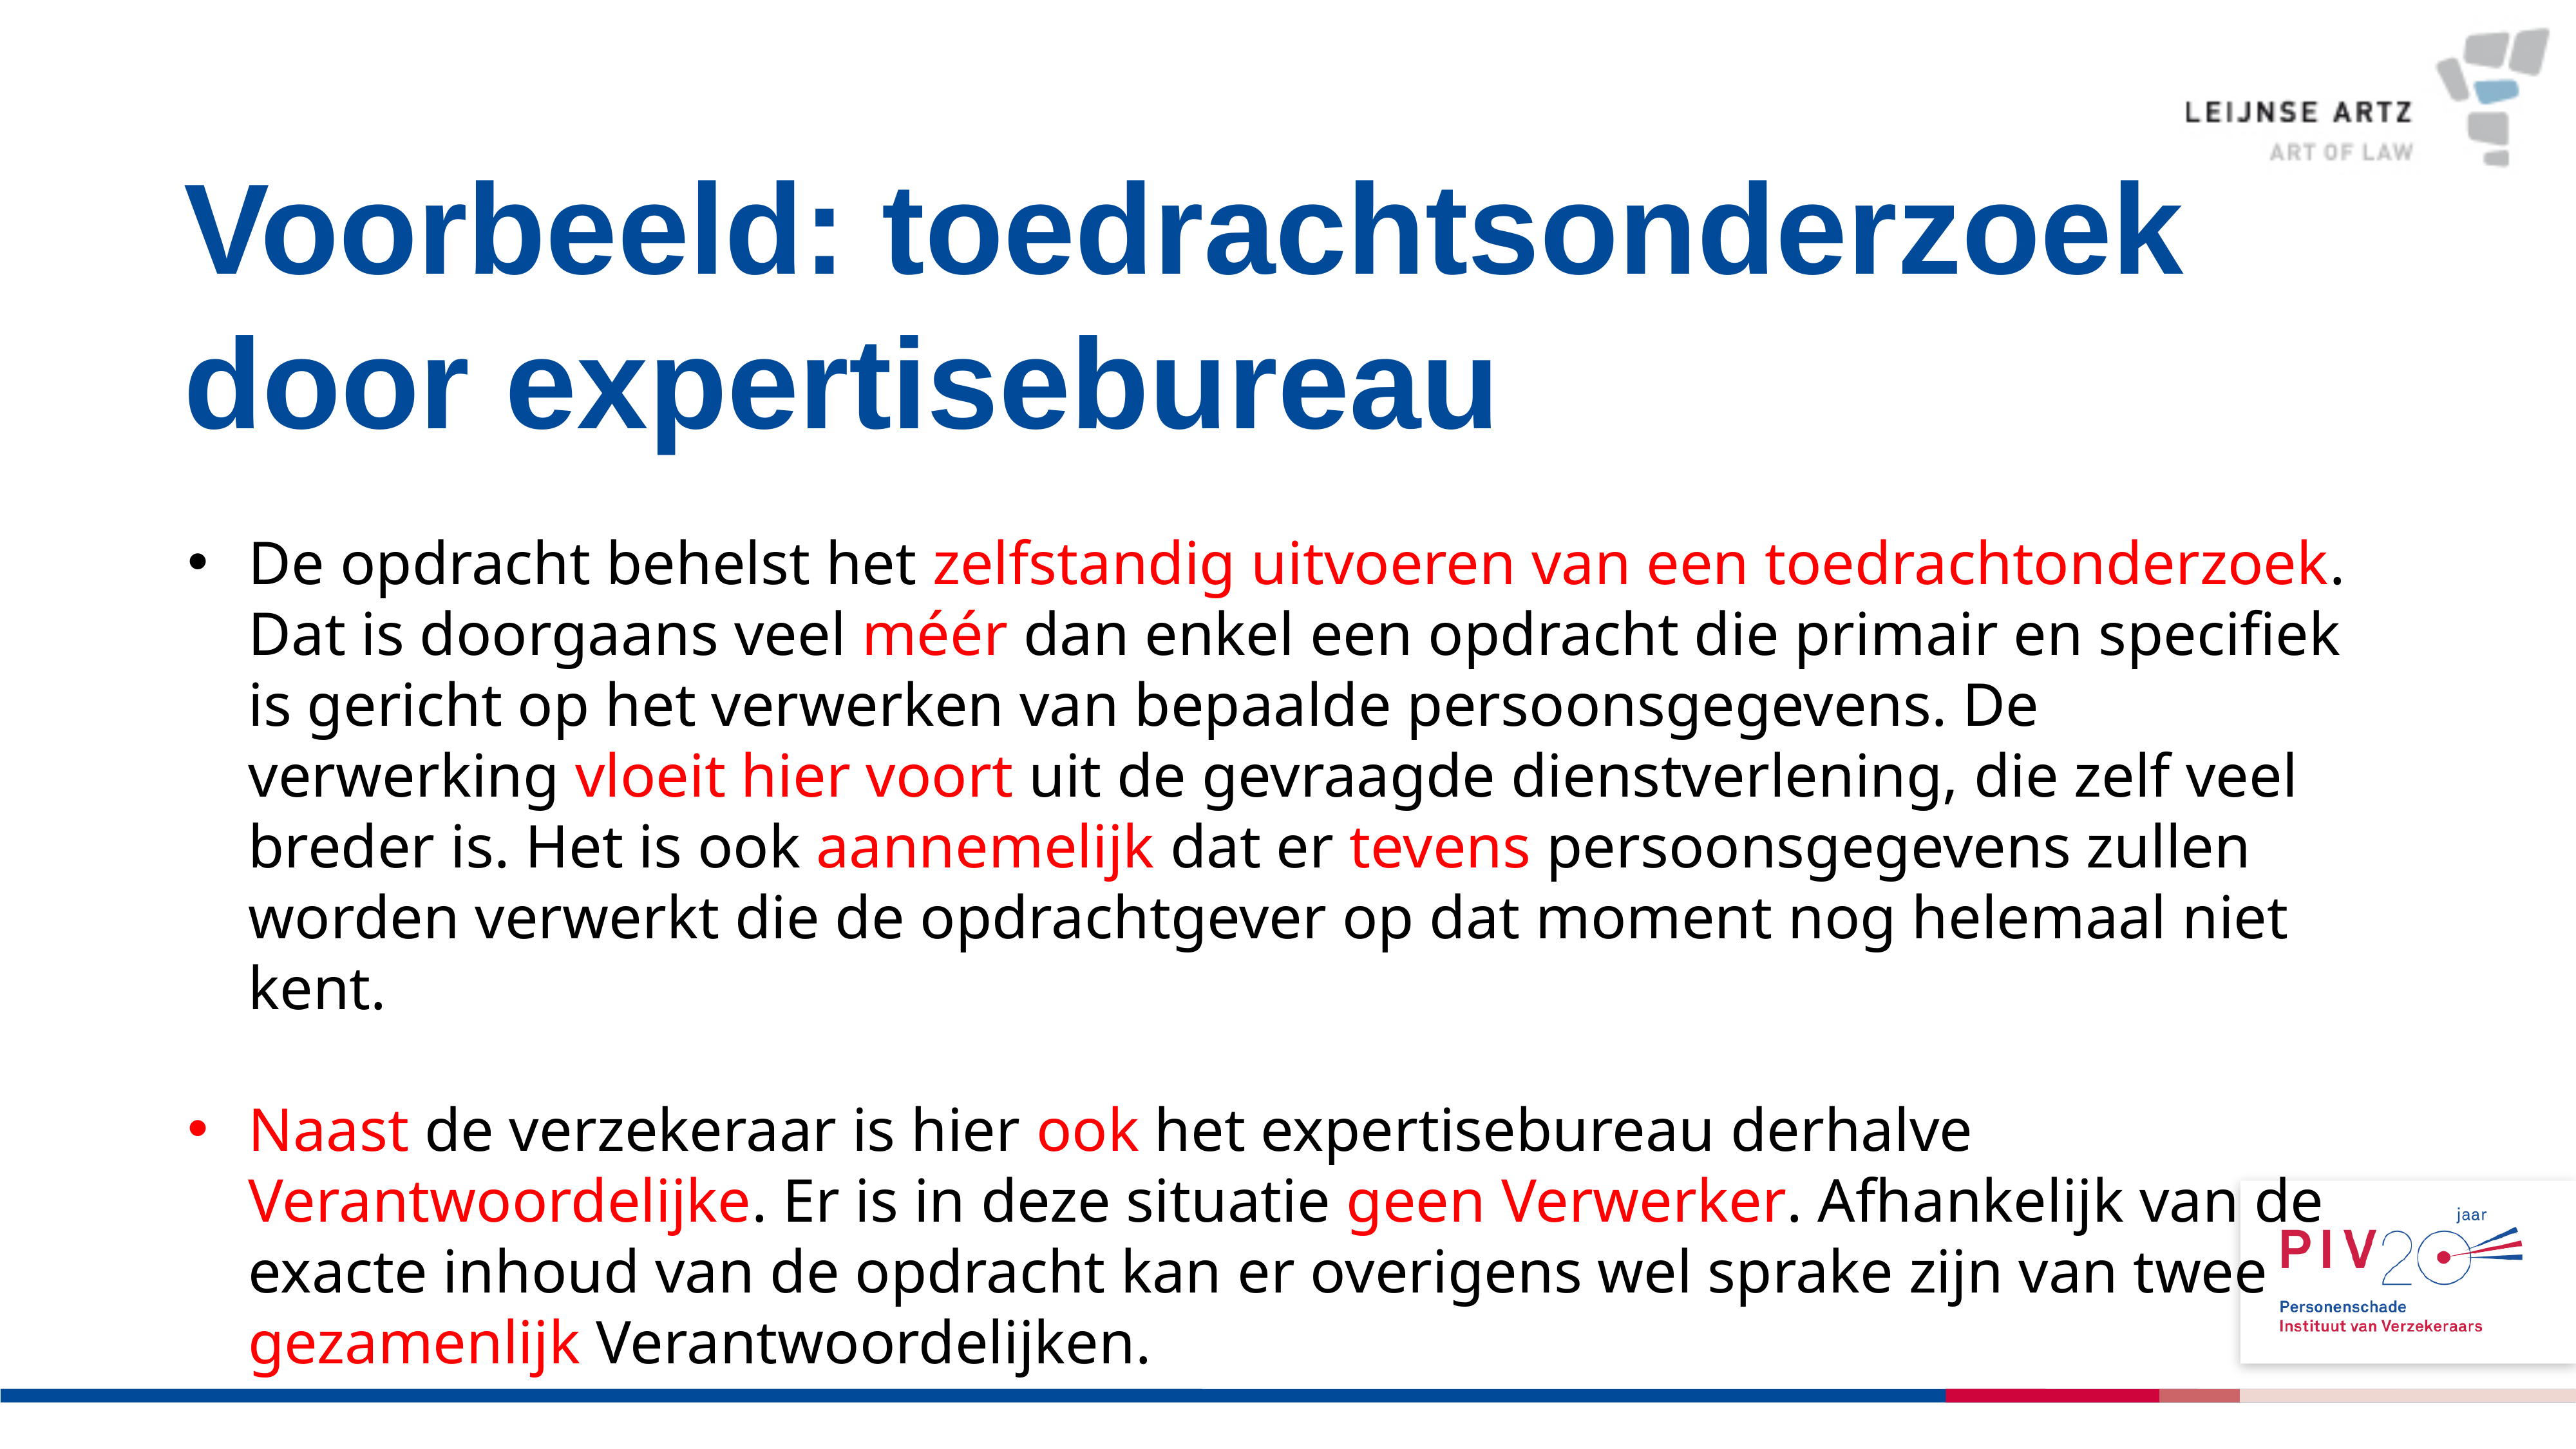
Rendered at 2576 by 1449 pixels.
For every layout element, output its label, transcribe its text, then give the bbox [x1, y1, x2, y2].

title Voorbeeld: toedrachtsonderzoek door expertisebureau [178, 139, 2398, 381]
picture [2180, 16, 2559, 176]
picture [2359, 1208, 2523, 1332]
text_box De opdracht behelst het zelfstandig uitvoeren van een toedrachtonderzoek. Dat is doorgaans veel méér dan enkel een opdracht die primair en specifiek is gericht op het verwerken van bepaalde persoonsgegevens. De verwerking vloeit hier voort uit de gevraagde dienstverlening, die zelf veel breder is. Het is ook aannemelijk dat er tevens persoonsgegevens zullen worden verwerkt die de opdrachtgever op dat moment nog helemaal niet kent. Naast de verzekeraar is hier ook het expertisebureau derhalve Verantwoordelijke. Er is in deze situatie geen Verwerker. Afhankelijk van de exacte inhoud van de opdracht kan er overigens wel sprake zijn van twee gezamenlijk Verantwoordelijken. [178, 520, 2359, 1381]
